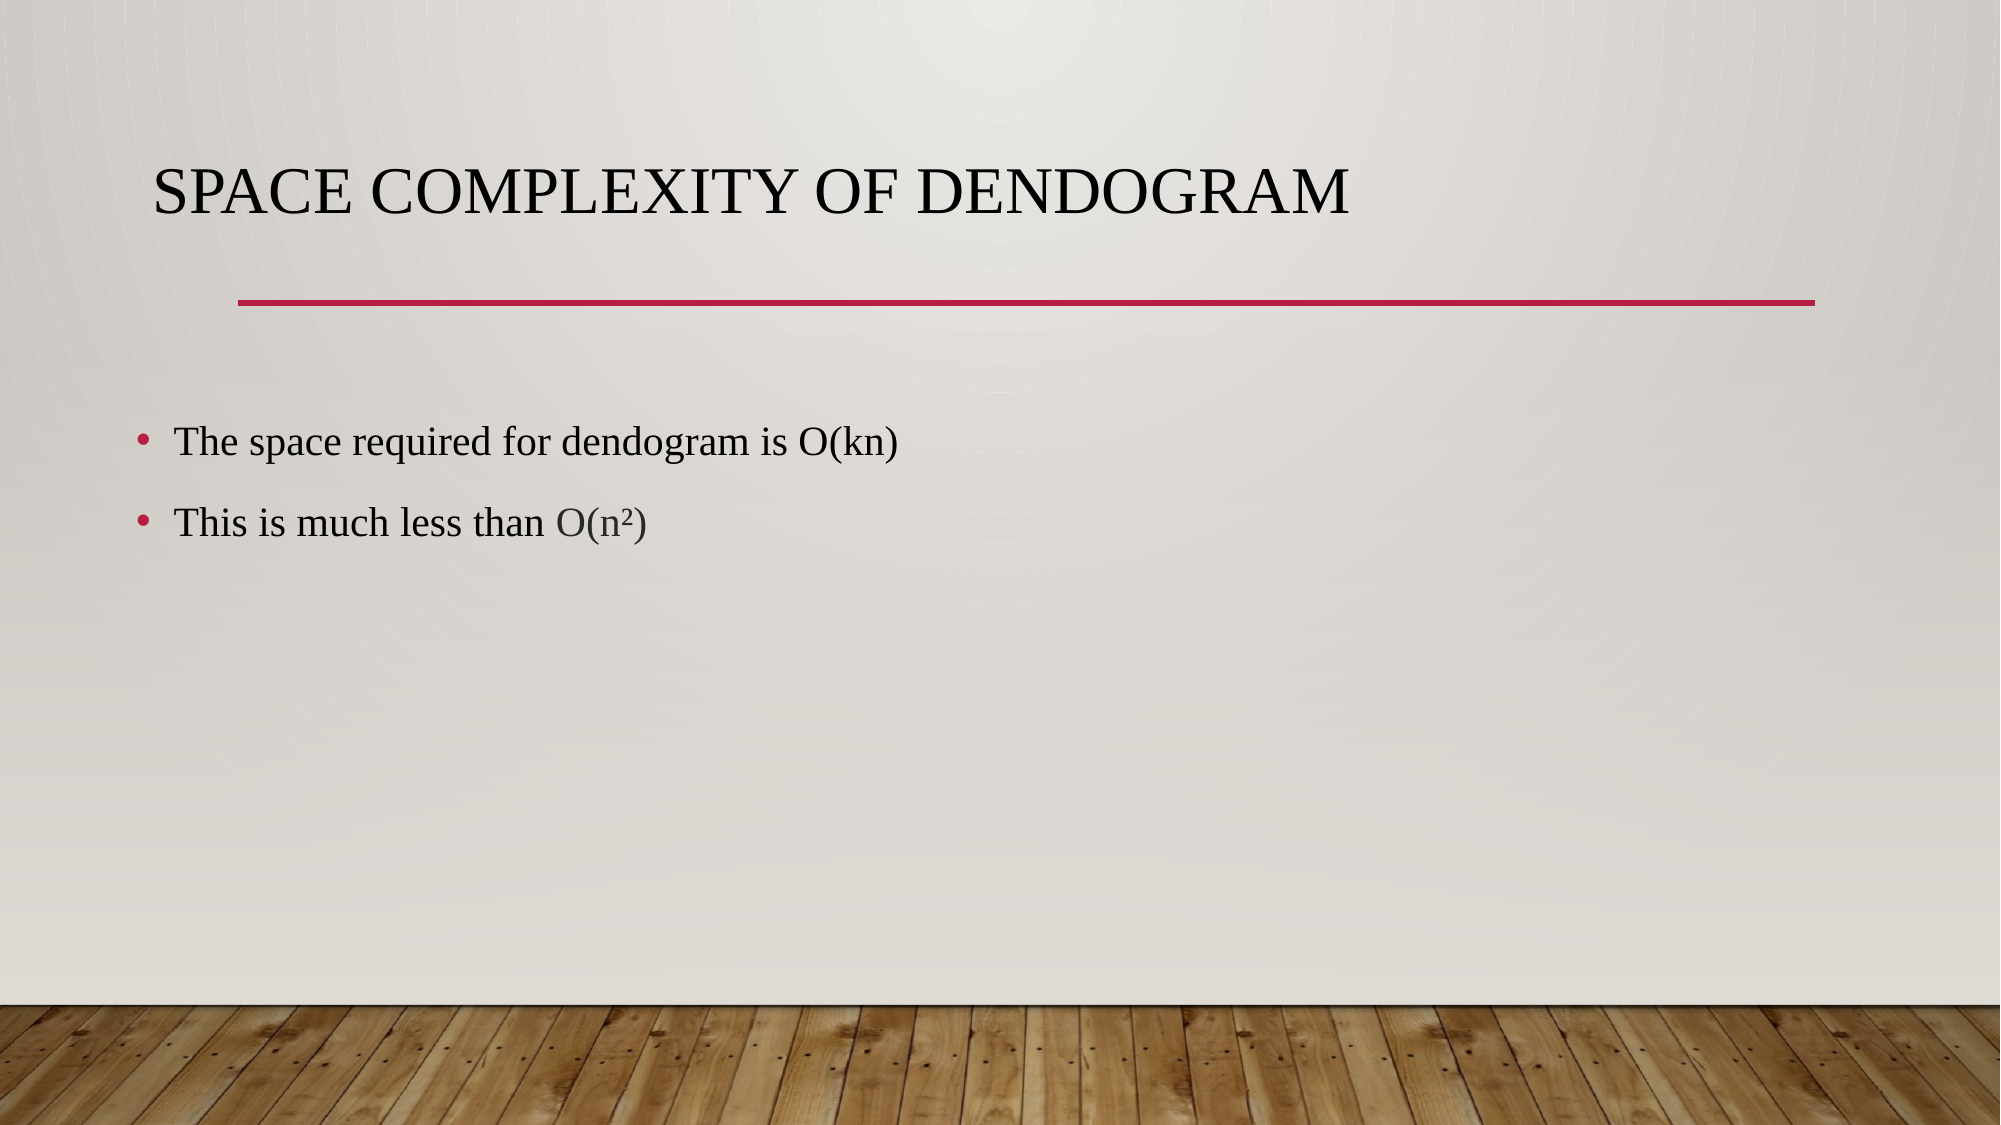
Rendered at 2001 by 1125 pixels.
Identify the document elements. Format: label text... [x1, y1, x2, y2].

title Space complexity of Dendogram [137, 148, 1863, 366]
picture [0, 1005, 2000, 1125]
list The space required for dendogram is O(kn) This is much less than O(n²) [121, 396, 1847, 563]
